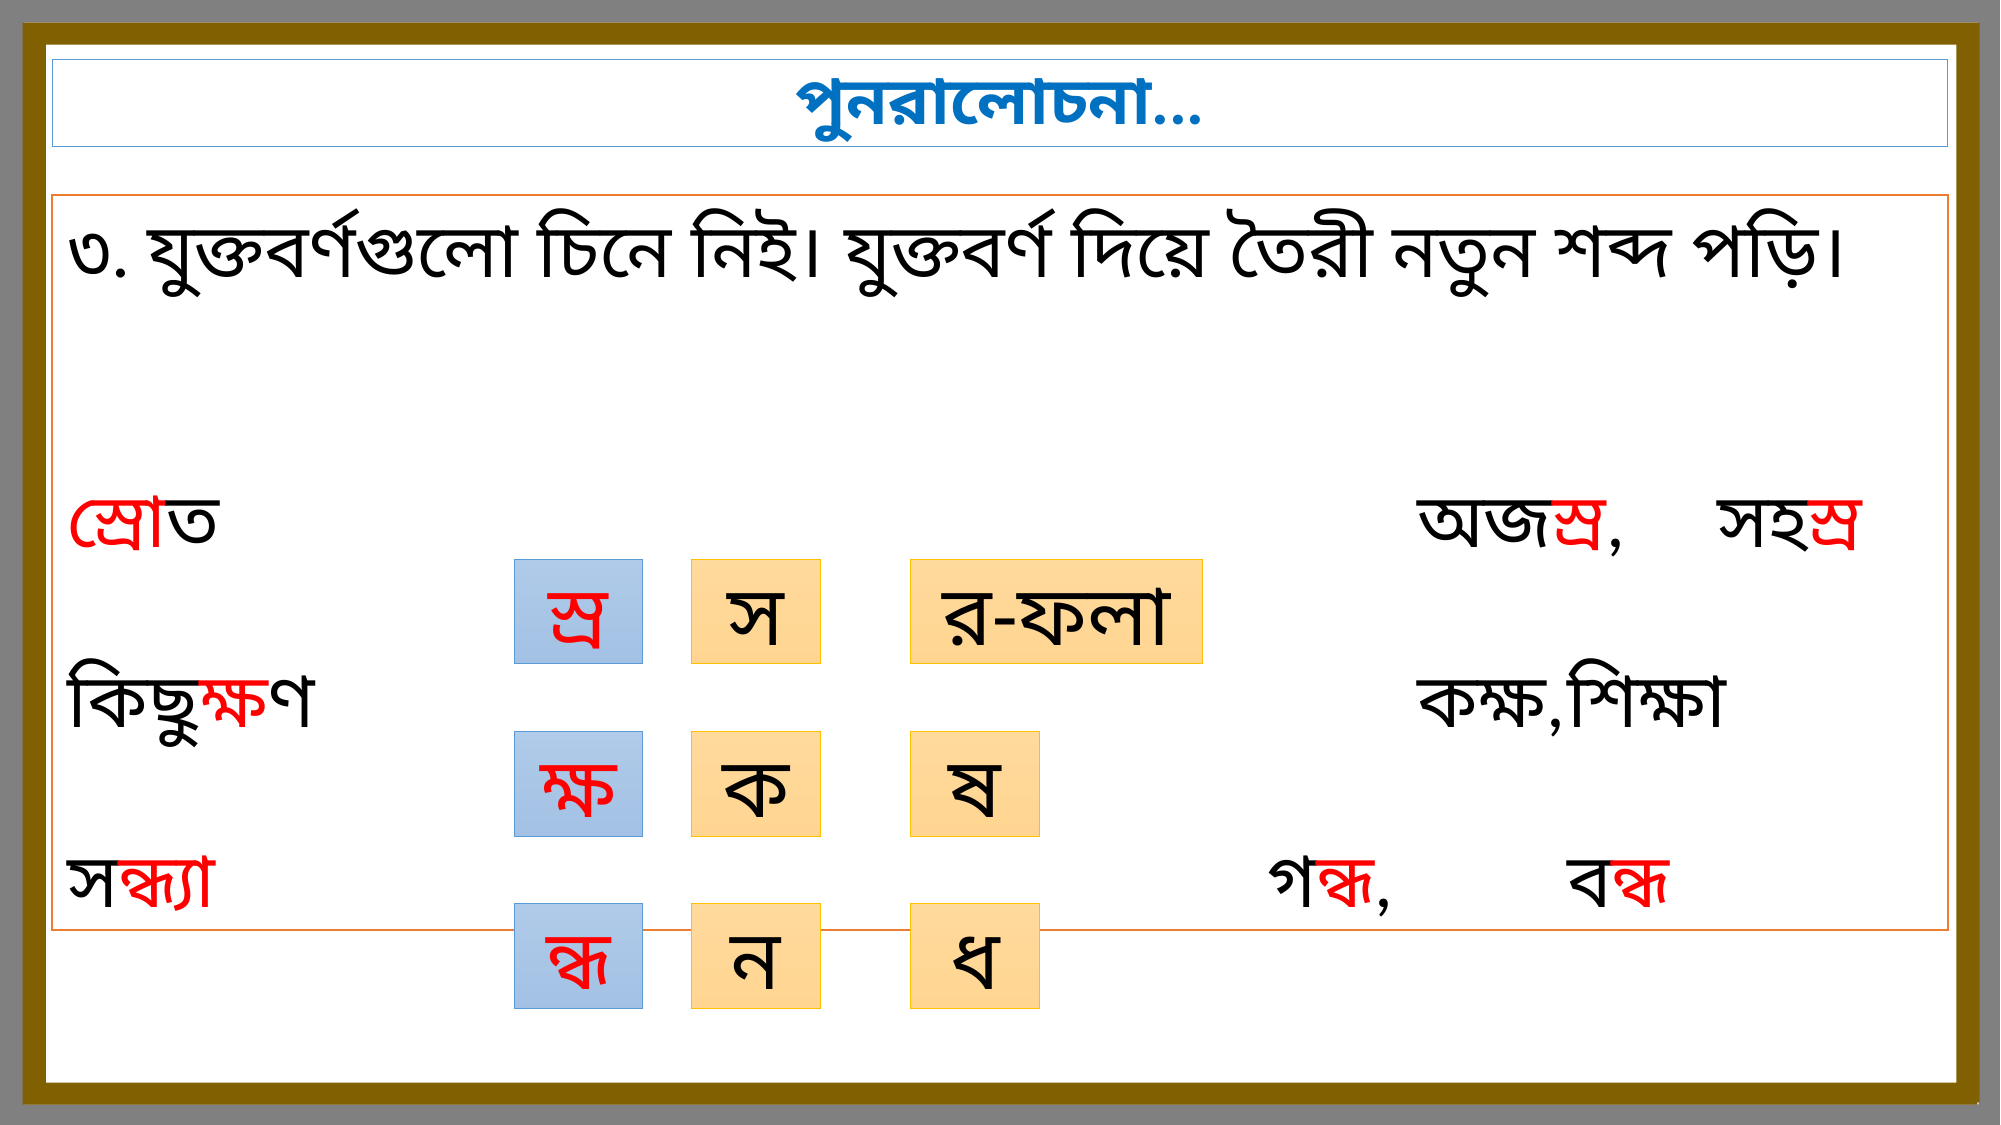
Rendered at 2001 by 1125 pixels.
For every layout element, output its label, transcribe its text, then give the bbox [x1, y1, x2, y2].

text_box ধ [910, 903, 1040, 1009]
text_box [0, 0, 2000, 1125]
text_box র-ফলা [910, 559, 1203, 664]
text_box ক্ষ [514, 731, 643, 837]
text_box ক [691, 731, 821, 837]
text_box স্র [514, 559, 643, 664]
text_box [22, 22, 1980, 1105]
text_box ষ [910, 731, 1040, 837]
text_box স [691, 559, 821, 664]
text_box ন [691, 903, 821, 1009]
text_box পুনরালোচনা... [52, 59, 1948, 147]
text_box ৩. যুক্তবর্ণগুলো চিনে নিই। যুক্তবর্ণ দিয়ে তৈরী নতুন শব্দ পড়ি। স্রোত অজস্র, সহস্র কিছুক্ষণ কক্ষ, শিক্ষা সন্ধ্যা গন্ধ, বন্ধ [51, 194, 1949, 931]
text_box ন্ধ [514, 903, 643, 1009]
